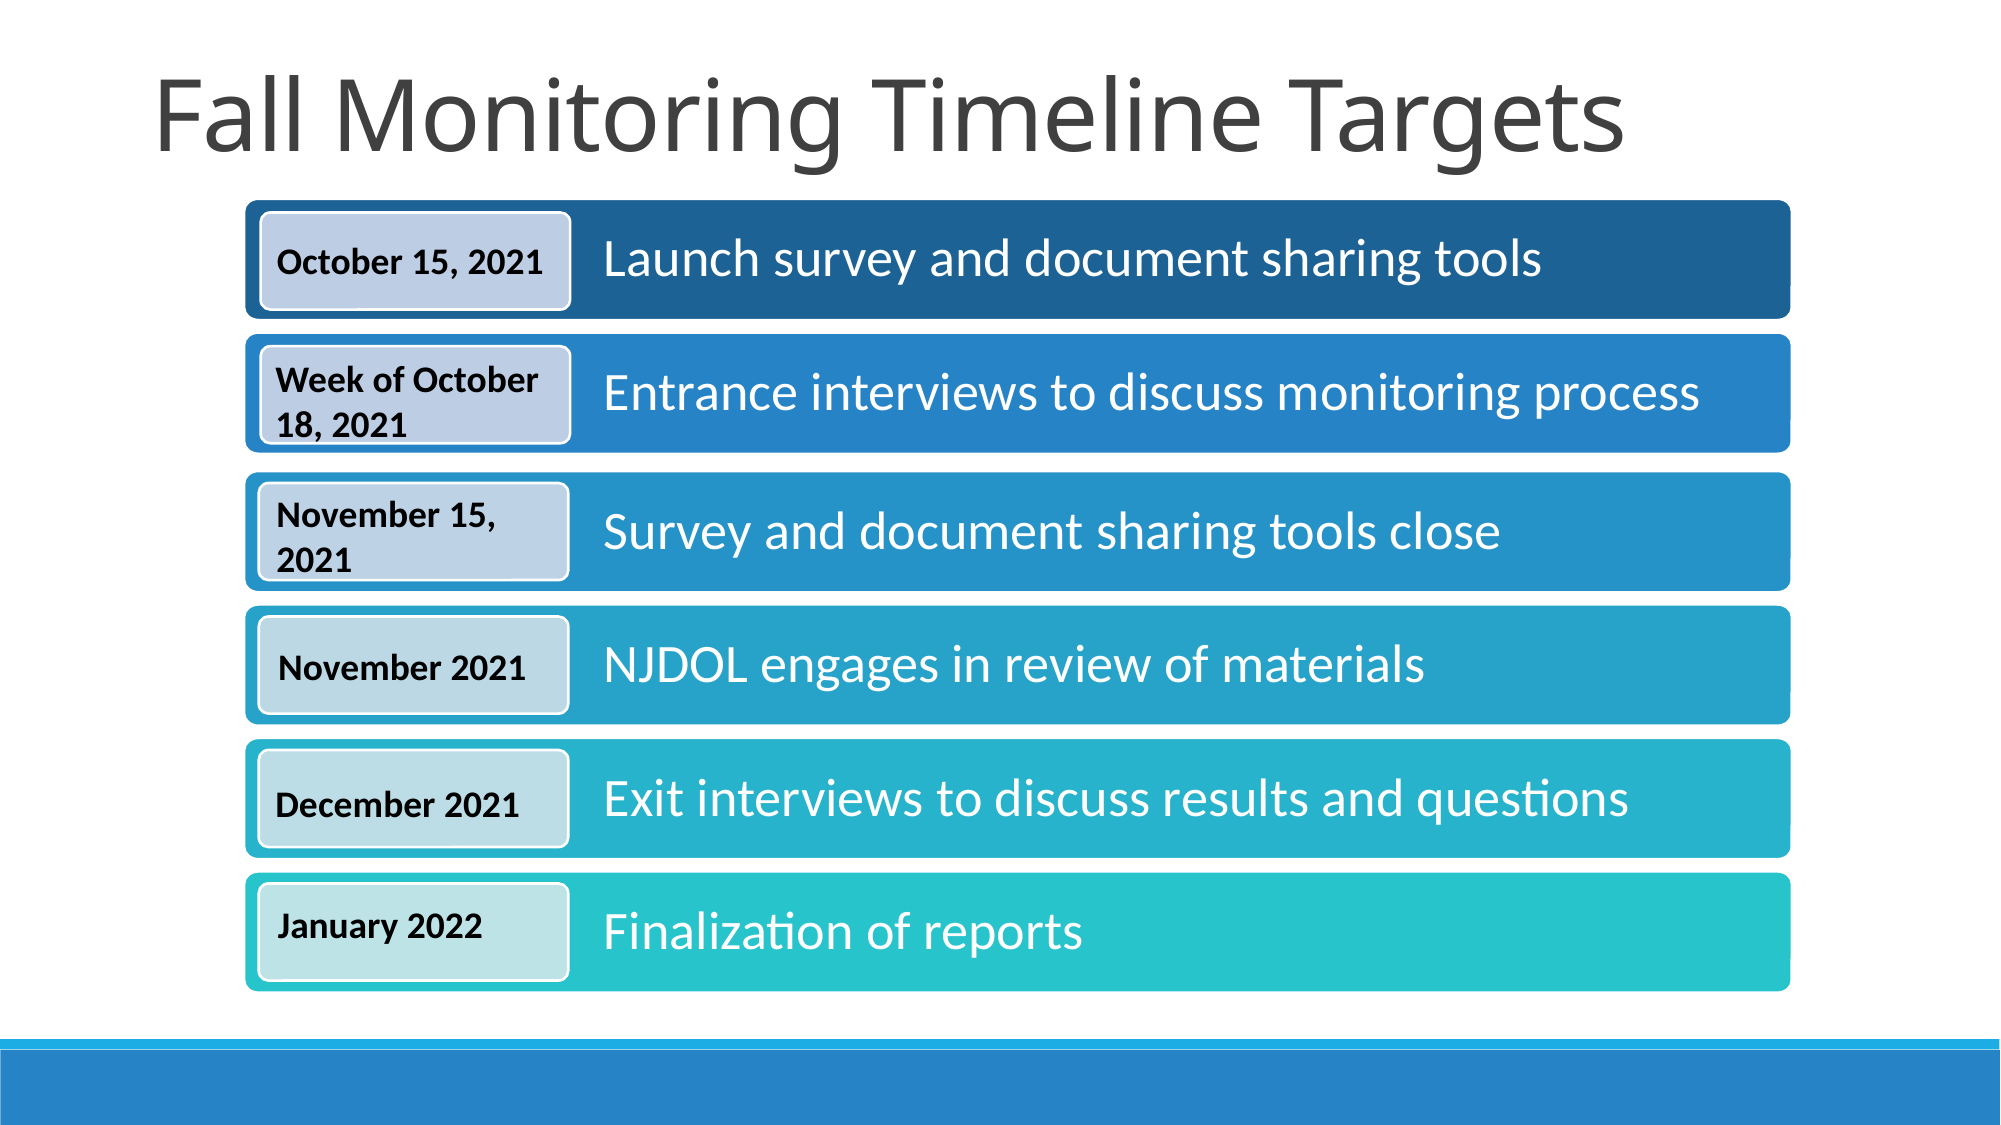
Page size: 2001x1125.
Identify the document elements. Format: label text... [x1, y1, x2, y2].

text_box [243, 198, 1793, 994]
title Fall Monitoring Timeline Targets [136, 21, 1792, 180]
